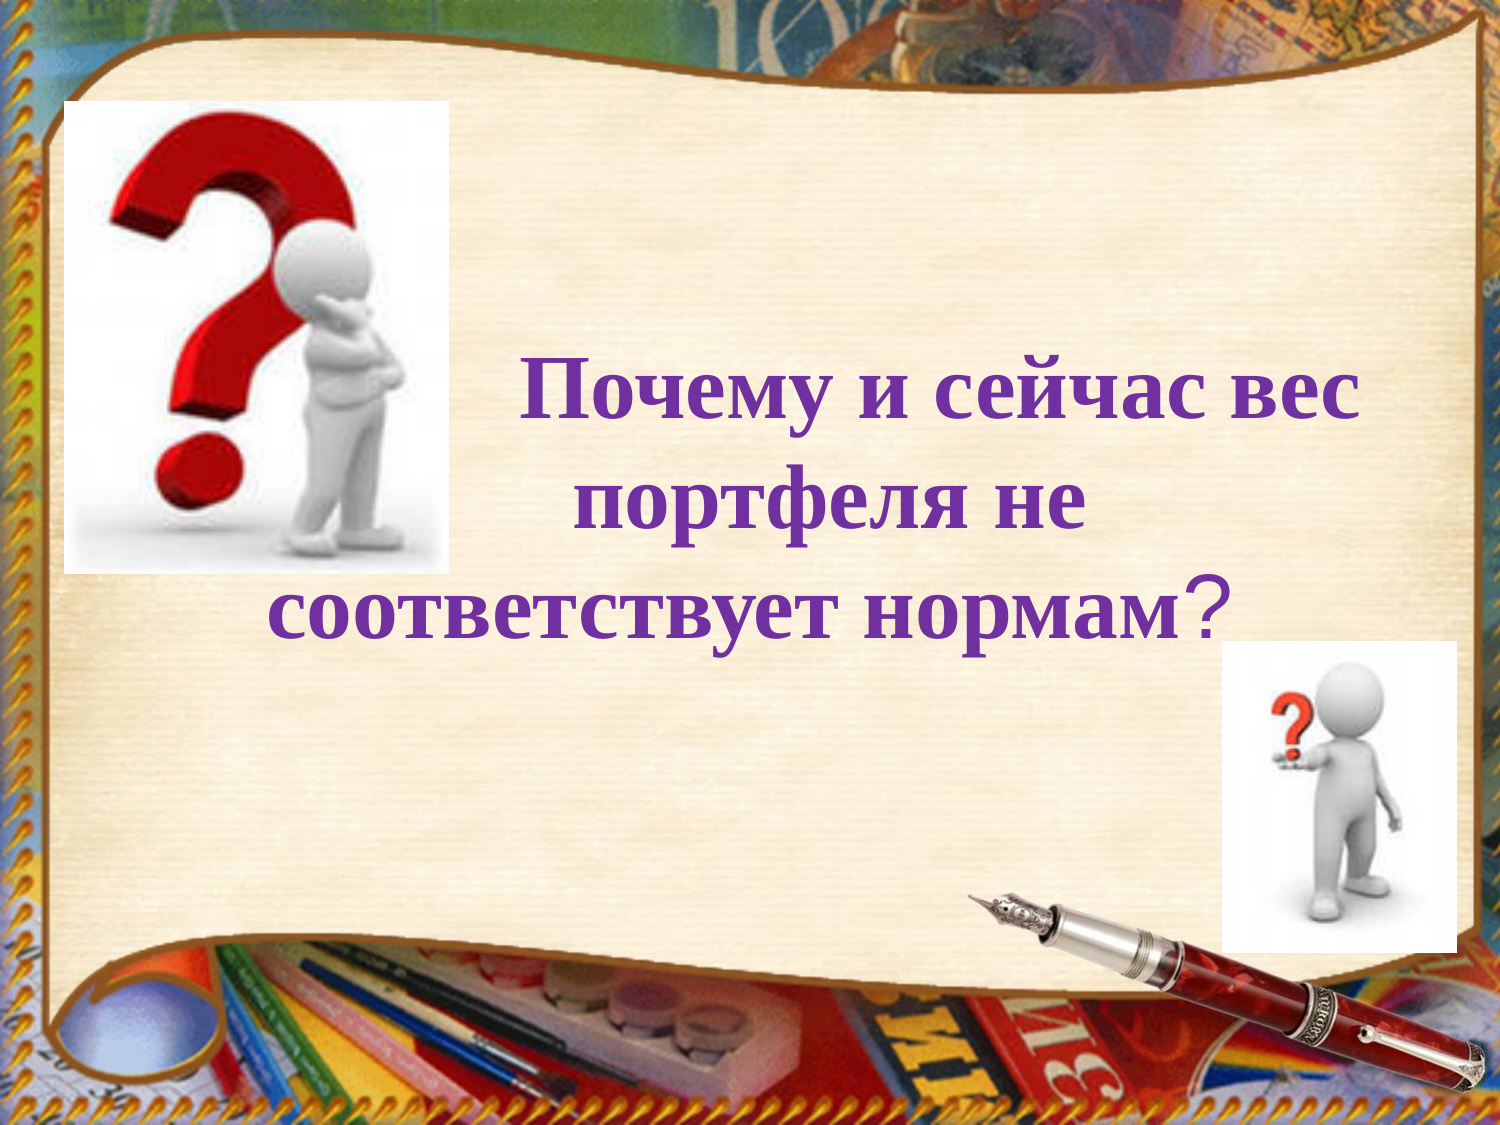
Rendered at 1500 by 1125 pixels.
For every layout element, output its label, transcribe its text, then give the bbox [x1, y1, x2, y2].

picture [0, 0, 1500, 1125]
title Почему и сейчас вес портфеля не соответствует нормам? [111, 101, 1388, 882]
